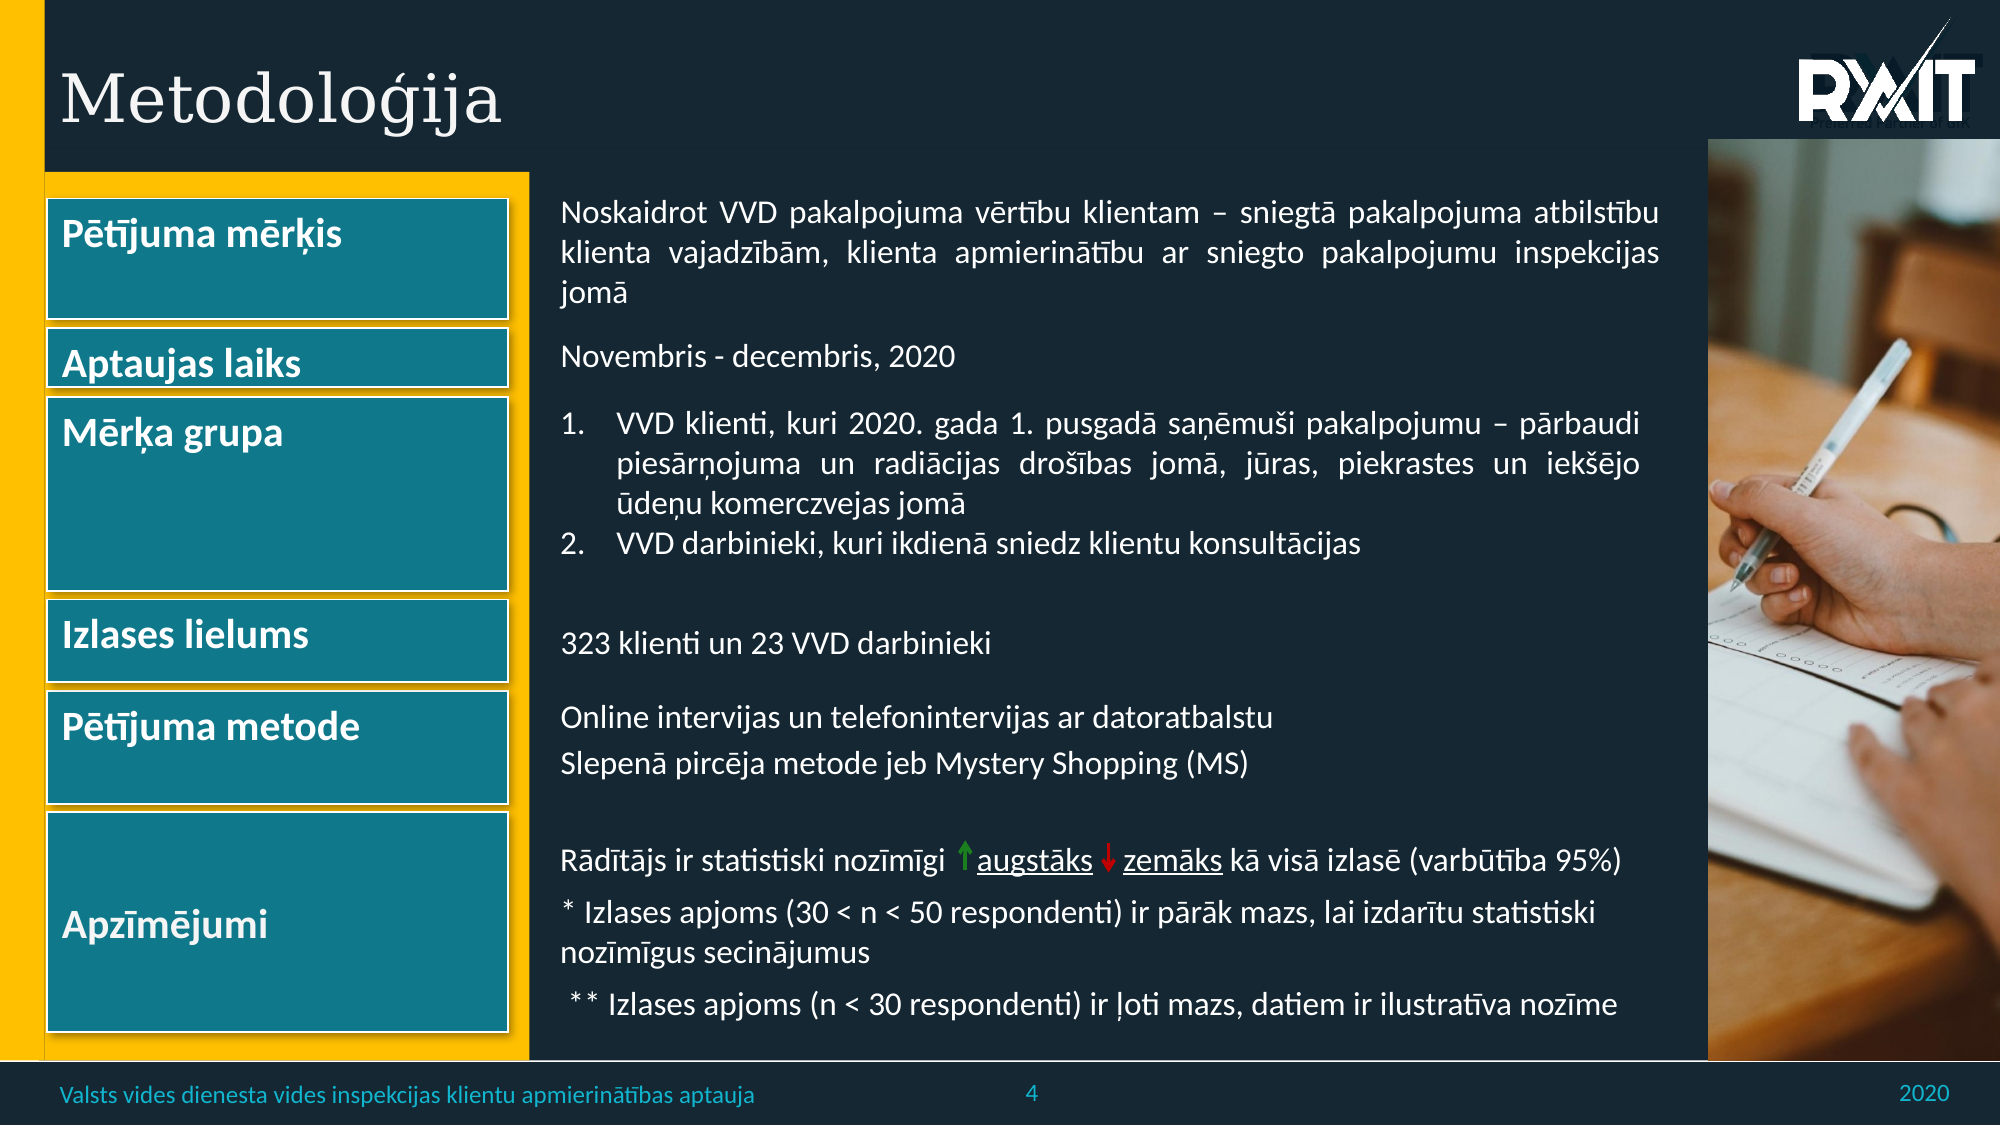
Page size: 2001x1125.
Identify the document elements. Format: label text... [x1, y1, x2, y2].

text_box Mērķa grupa [46, 396, 509, 592]
text_box Izlases lielums [46, 599, 509, 683]
text_box Apzīmējumi [46, 811, 509, 1033]
text_box Aptaujas laiks [46, 327, 509, 388]
text_box Novembris - decembris, 2020 [545, 324, 1782, 384]
text_box Online intervijas un telefonintervijas ar datoratbalstu Slepenā pircēja metode jeb Mystery Shopping (MS) [545, 703, 1782, 772]
picture [1708, 8, 2000, 1061]
text_box Pētījuma metode [46, 690, 509, 805]
title Metodoloģija [44, 30, 1580, 172]
text_box Noskaidrot VVD pakalpojuma vērtību klientam – sniegtā pakalpojuma atbilstību klienta vajadzībām, klienta apmierinātību ar sniegto pakalpojumu inspekcijas jomā [545, 190, 1677, 311]
text_box VVD klienti, kuri 2020. gada 1. pusgadā saņēmuši pakalpojumu – pārbaudi piesārņojuma un radiācijas drošības jomā, jūras, piekrastes un iekšējo ūdeņu komerczvejas jomā VVD darbinieki, kuri ikdienā sniedz klientu konsultācijas [545, 360, 1657, 603]
text_box 323 klienti un 23 VVD darbinieki [545, 577, 1782, 703]
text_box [545, 830, 1692, 1053]
text_box Pētījuma mērķis [46, 198, 509, 320]
